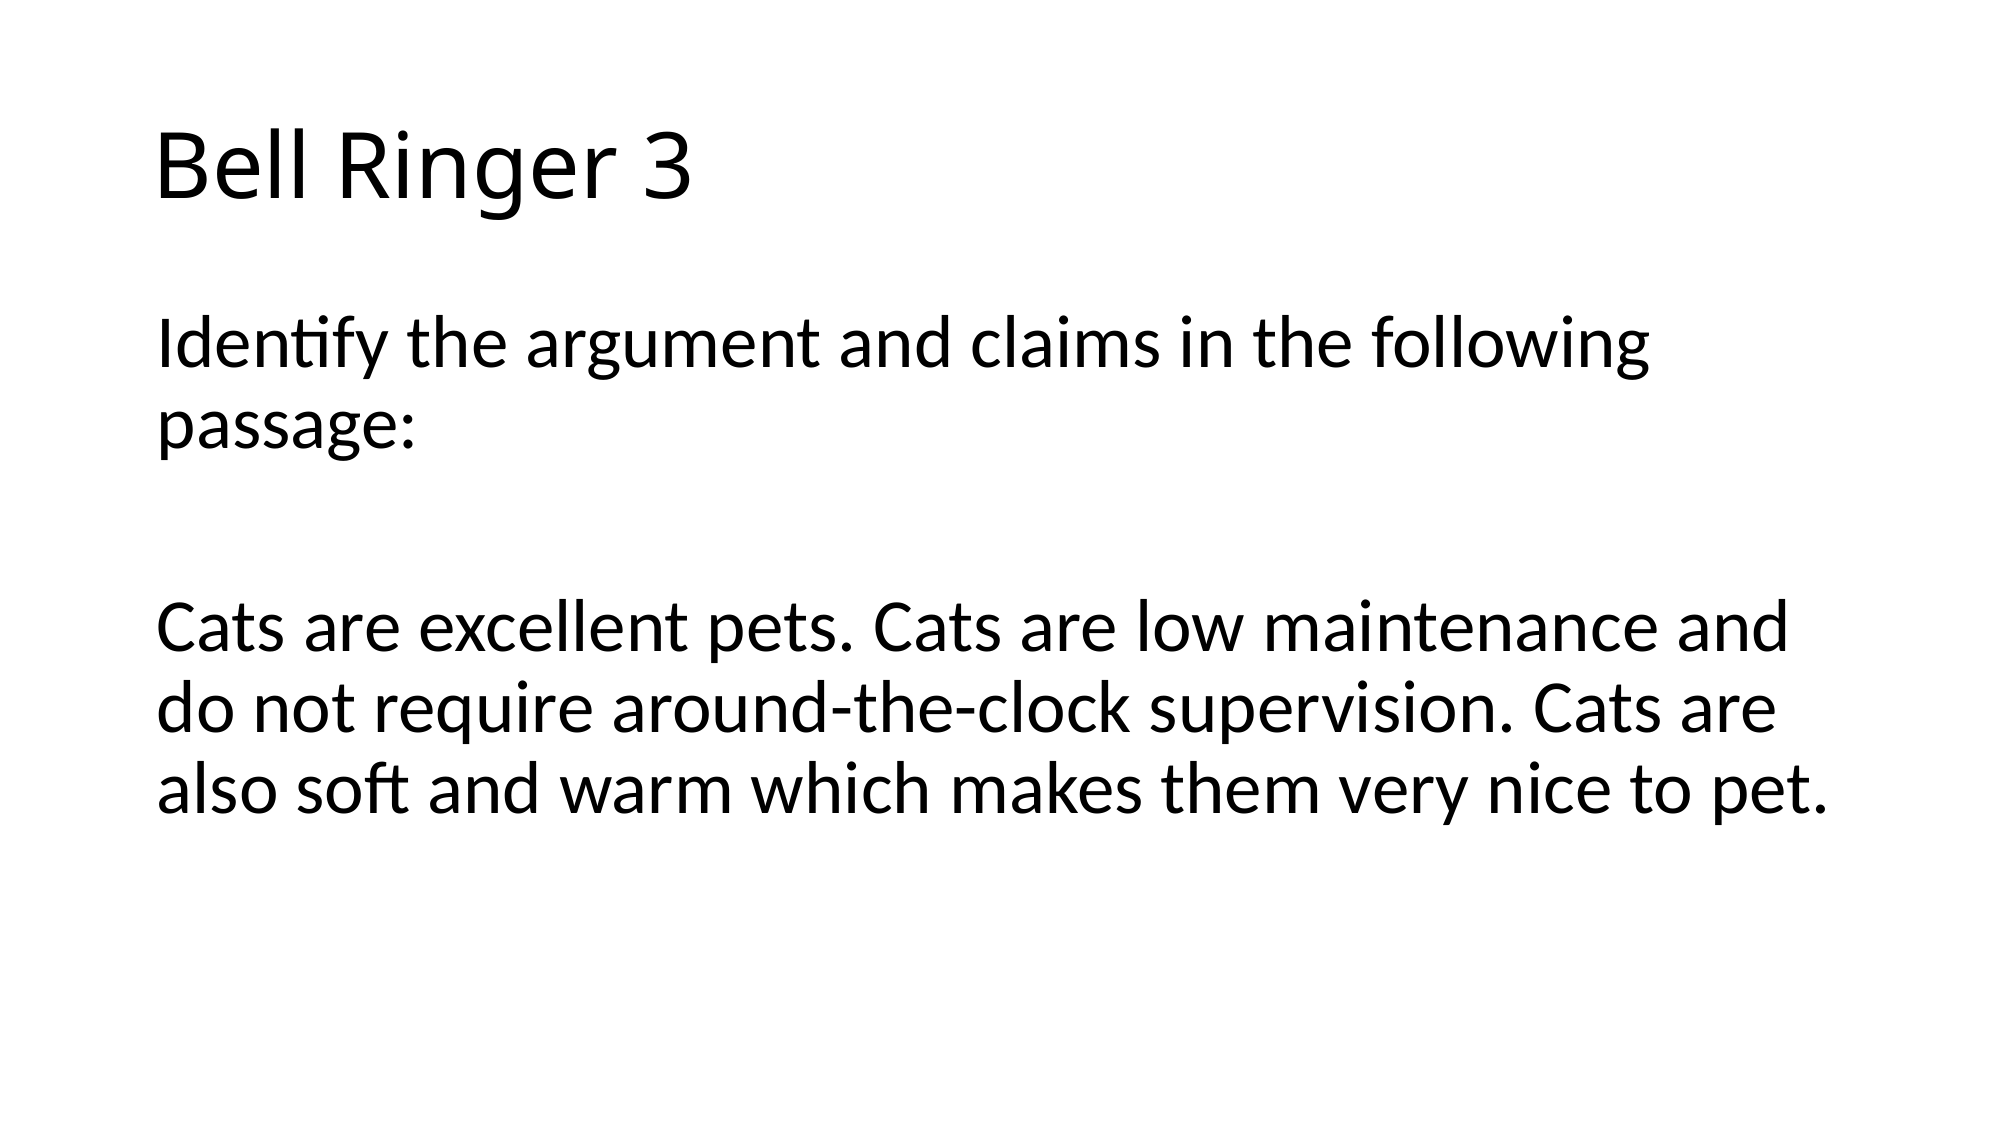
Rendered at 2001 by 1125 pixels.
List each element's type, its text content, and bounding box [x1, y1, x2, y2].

text_box Identify the argument and claims in the following passage: Cats are excellent pets. Cats are low maintenance and do not require around-the-clock supervision. Cats are also soft and warm which makes them very nice to pet. [141, 295, 1867, 1009]
title Bell Ringer 3 [137, 59, 1863, 278]
